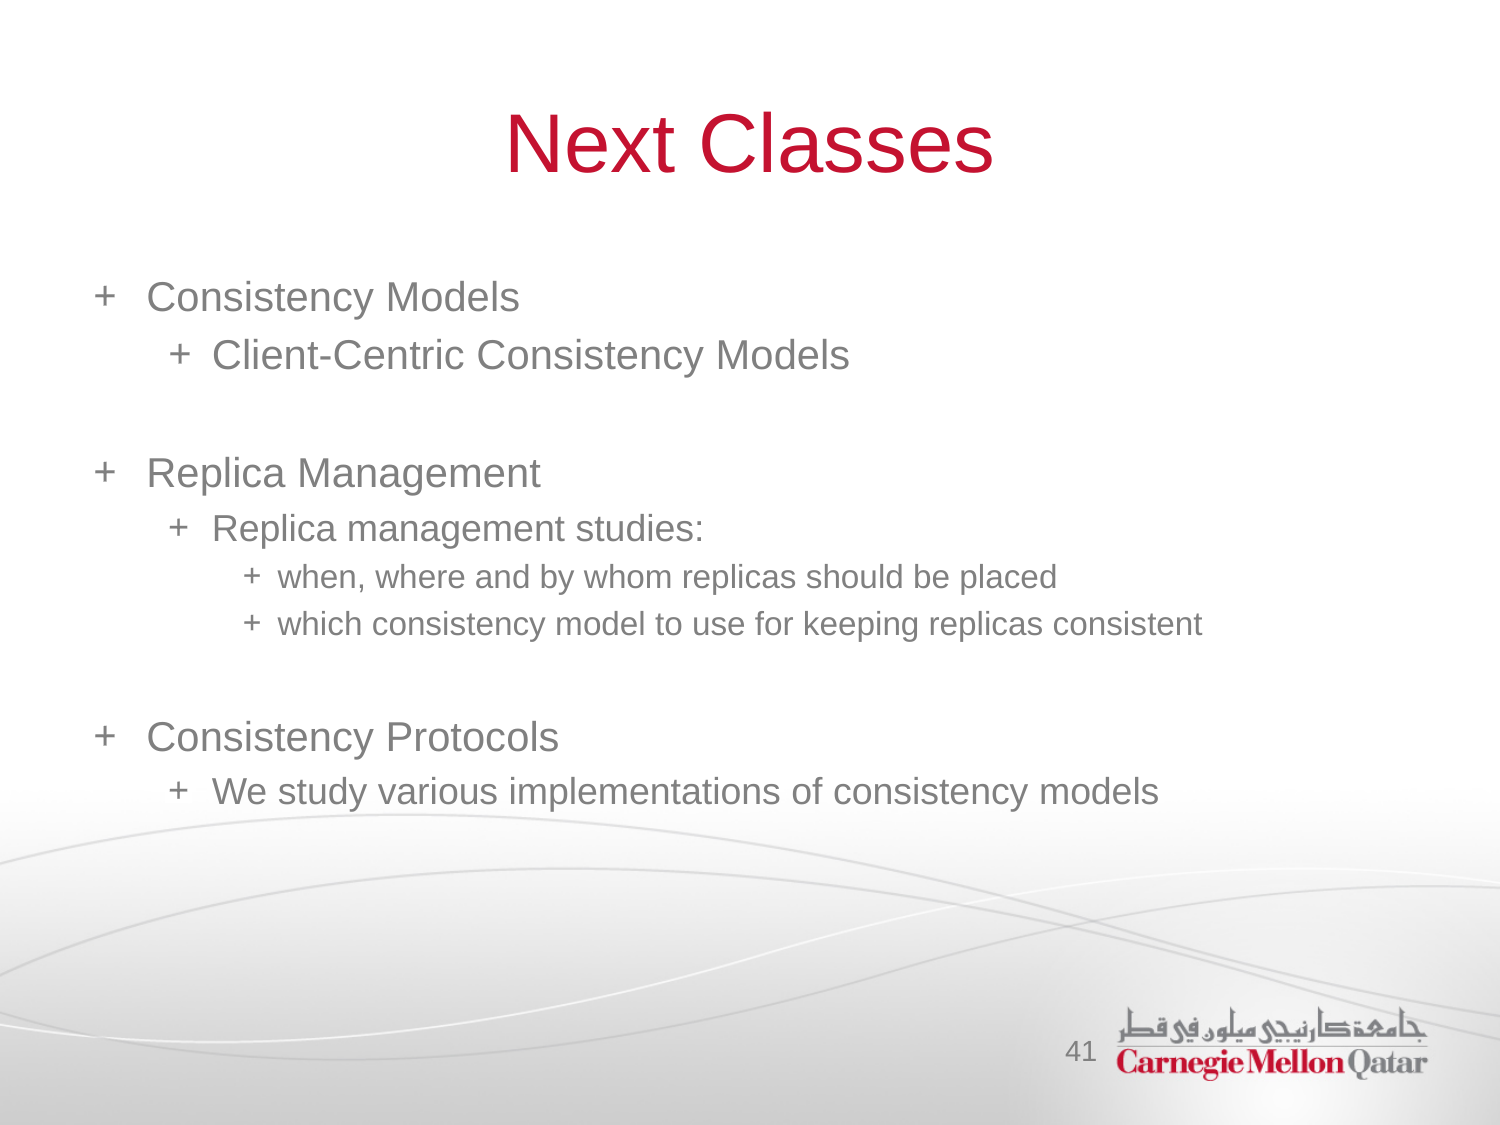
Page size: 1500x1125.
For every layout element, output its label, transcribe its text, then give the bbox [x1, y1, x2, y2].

slide_number 41 [975, 1024, 1113, 1103]
picture [0, 0, 1500, 1125]
title Next Classes [37, 44, 1463, 233]
list Consistency Models Client-Centric Consistency Models Replica Management Replica management studies: when, where and by whom replicas should be placed which consistency model to use for keeping replicas consistent Consistency Protocols We study various implementations of consistency models [74, 262, 1426, 1006]
